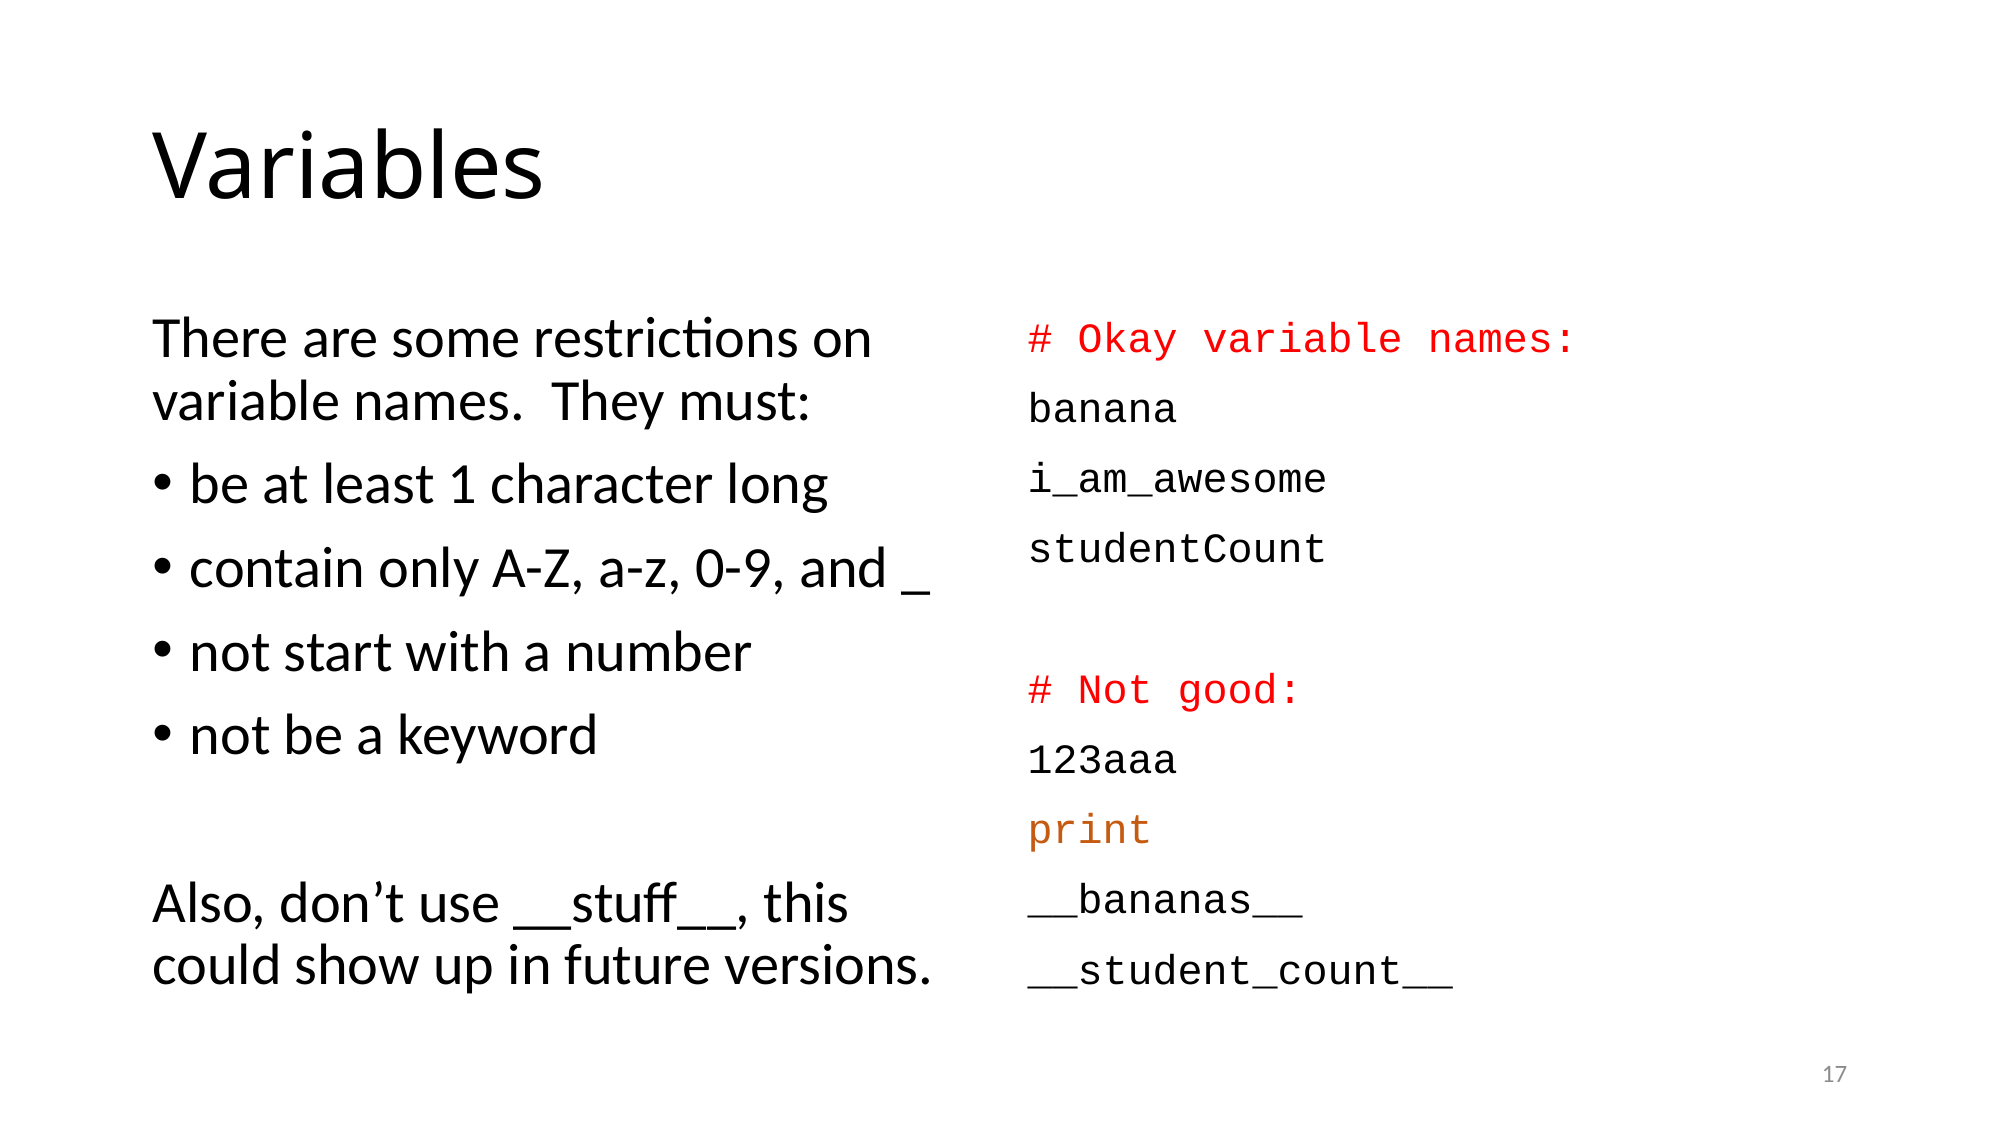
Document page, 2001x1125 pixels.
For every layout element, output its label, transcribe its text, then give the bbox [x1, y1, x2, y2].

list # Okay variable names: banana i_am_awesome studentCount # Not good: 123aaa print __bananas__ __student_count__ [1012, 299, 1863, 1014]
title Variables [137, 59, 1863, 278]
slide_number 17 [1412, 1042, 1863, 1103]
list There are some restrictions on variable names. They must: be at least 1 character long contain only A-Z, a-z, 0-9, and _ not start with a number not be a keyword Also, don’t use __stuff__, this could show up in future versions. [137, 299, 988, 1014]
